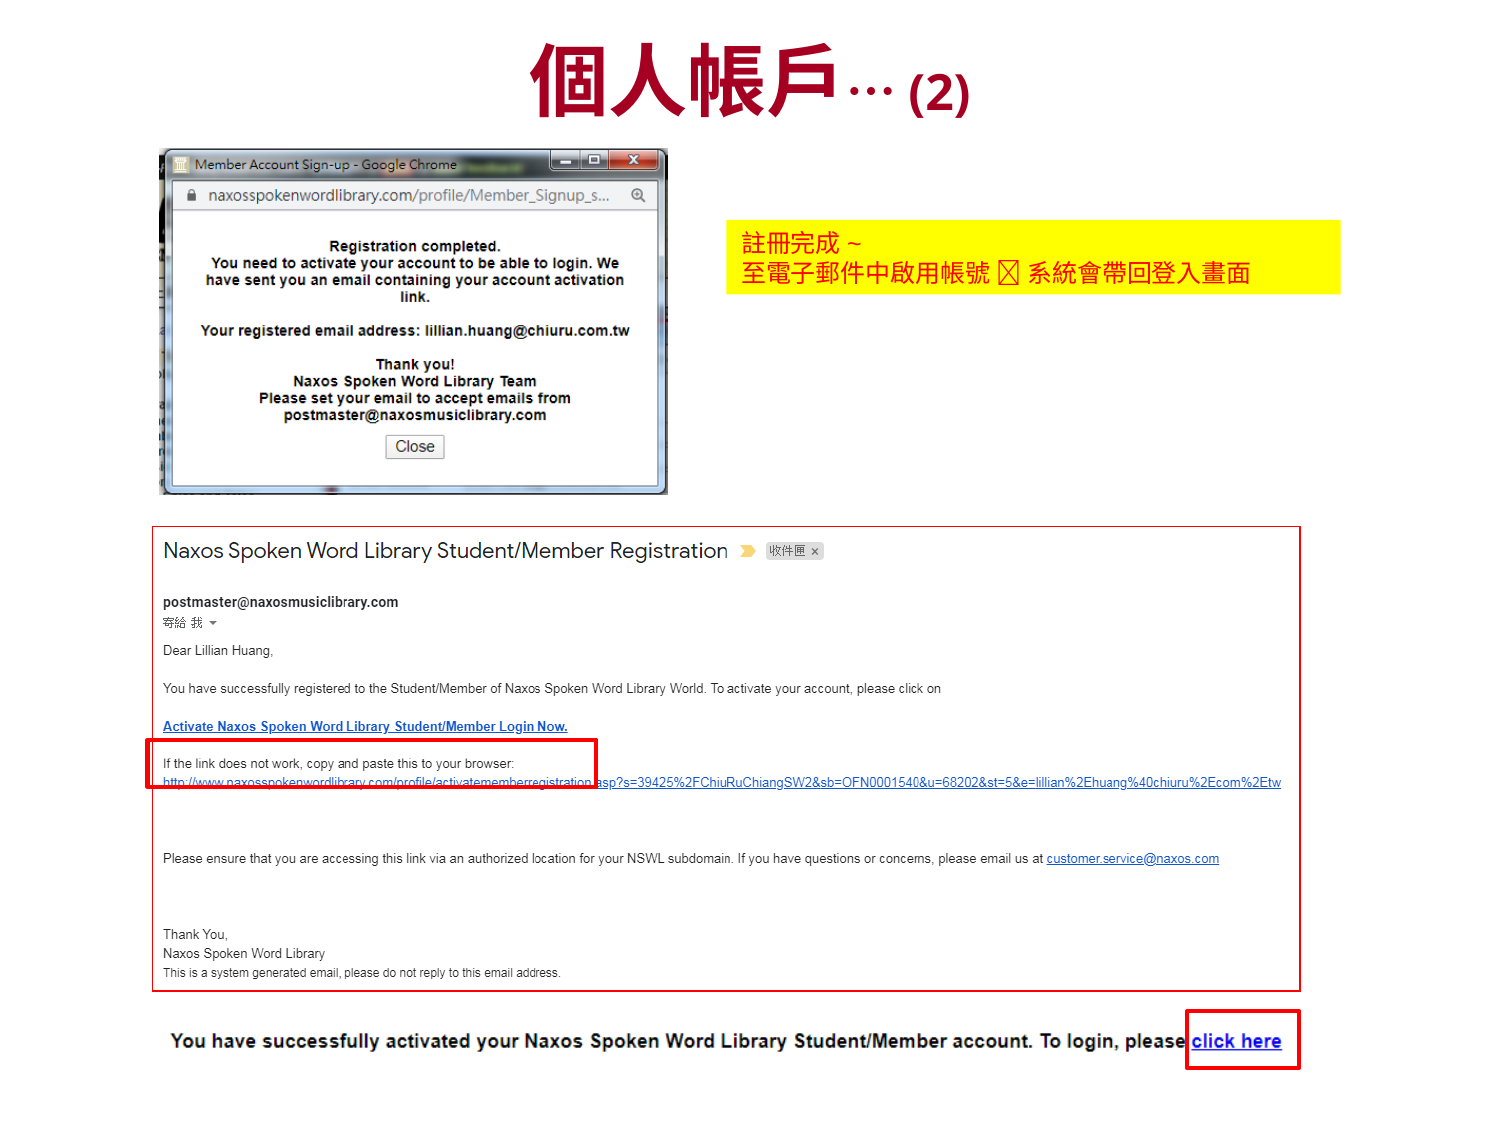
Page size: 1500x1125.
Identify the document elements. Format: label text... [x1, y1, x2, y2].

picture [159, 148, 668, 496]
text_box 註冊完成~ 至電子郵件中啟用帳號  系統會帶回登入畫面 [726, 219, 1341, 295]
picture [153, 1011, 1300, 1069]
title 個人帳戶…(2) [75, 31, 1425, 126]
picture [153, 526, 1300, 991]
